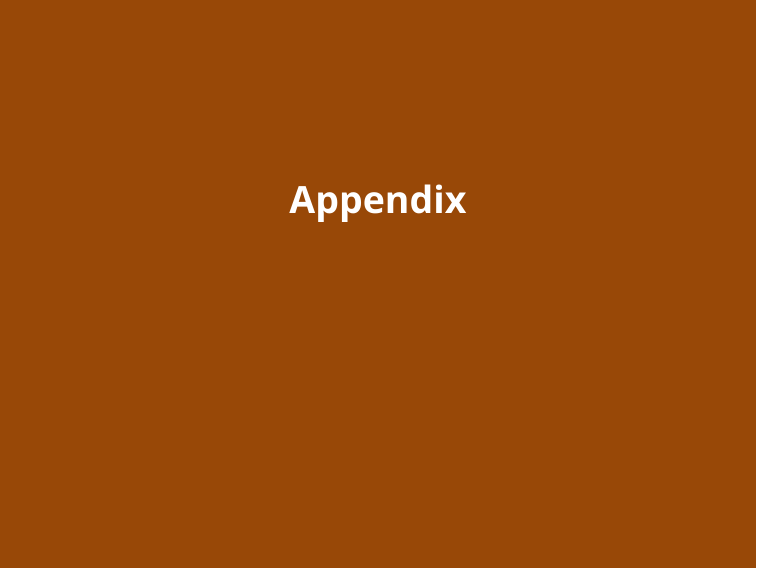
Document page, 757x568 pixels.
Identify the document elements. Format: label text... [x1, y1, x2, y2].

title Appendix [56, 175, 700, 222]
